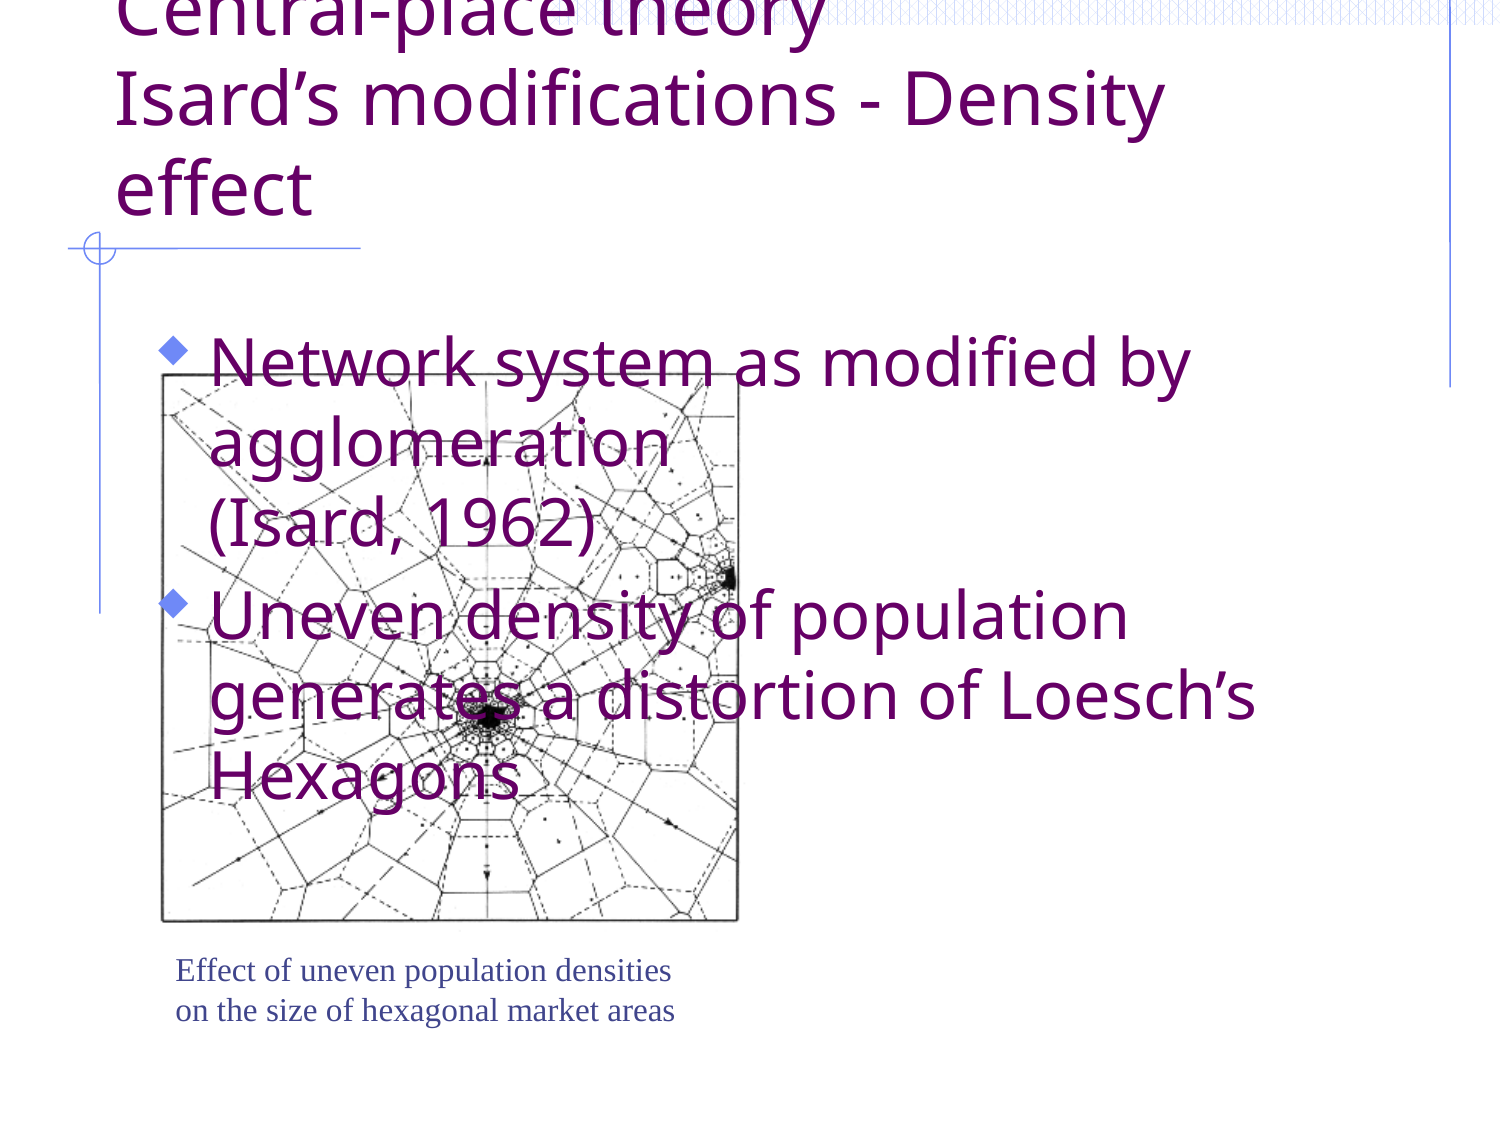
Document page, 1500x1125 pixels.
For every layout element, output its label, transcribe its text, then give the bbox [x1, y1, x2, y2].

text_box Effect of uneven population densities on the size of hexagonal market areas [160, 942, 697, 1036]
title Central-place theory Isard’s modifications - Density effect [99, 50, 1375, 238]
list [152, 366, 748, 934]
list Network system as modified by agglomeration (Isard, 1962) Uneven density of population generates a distortion of Loesch’s Hexagons [137, 312, 1413, 988]
